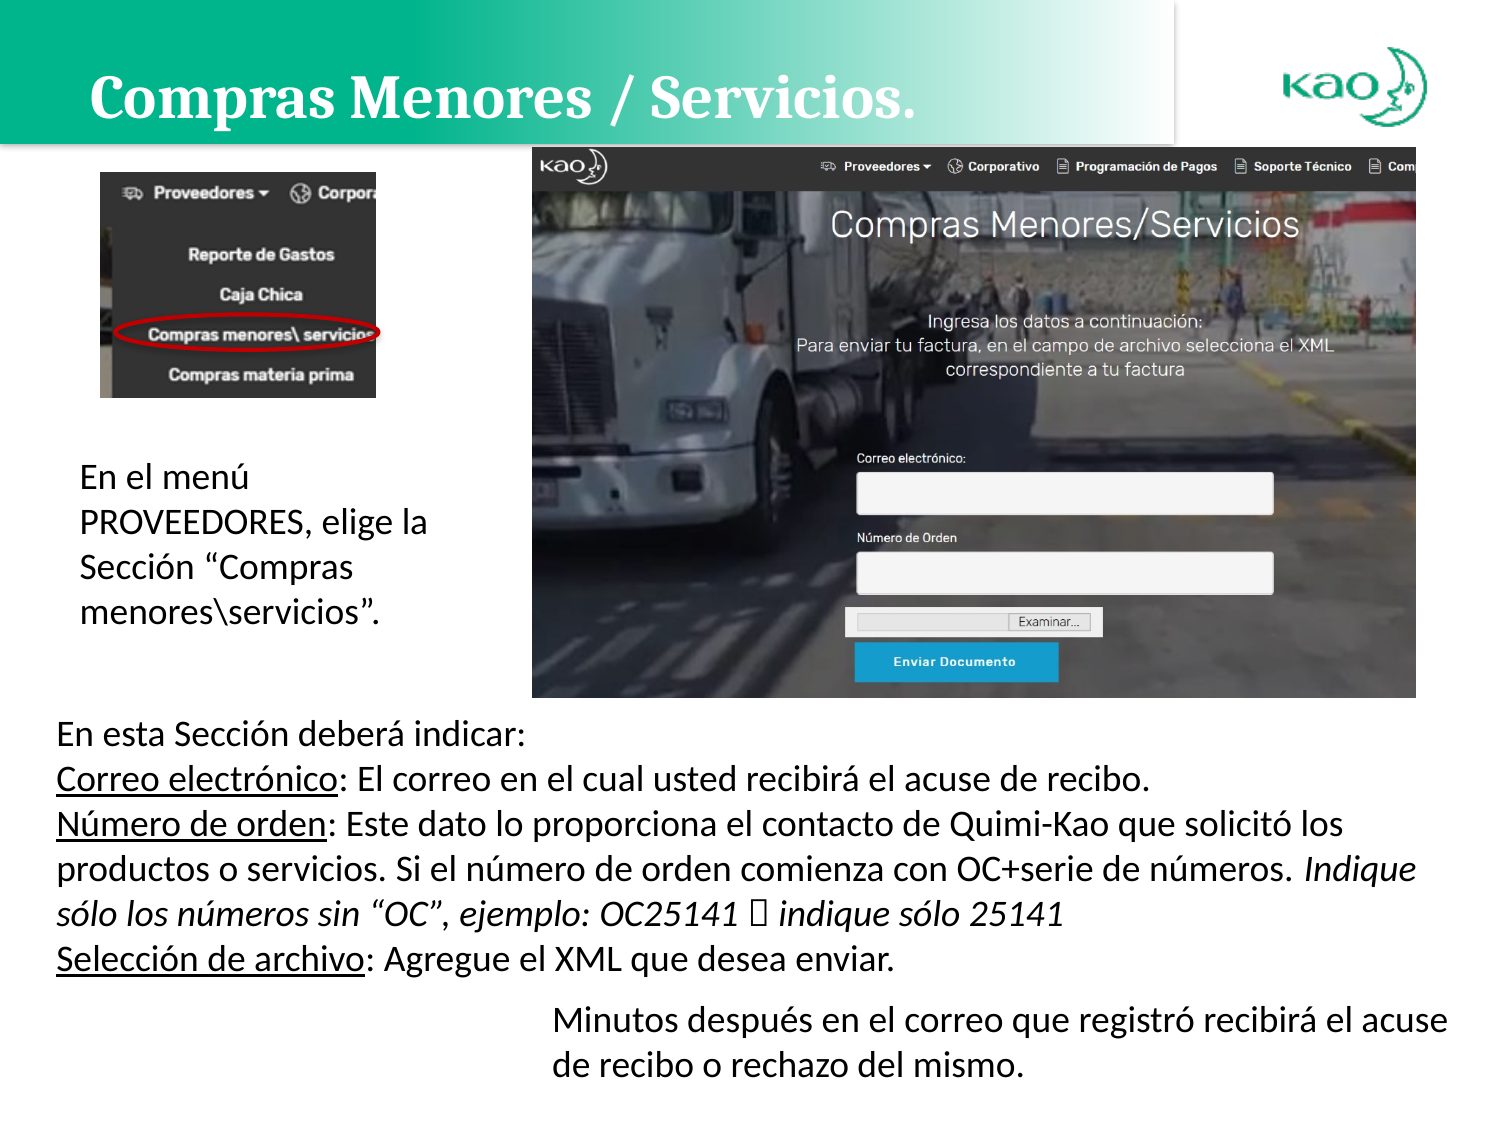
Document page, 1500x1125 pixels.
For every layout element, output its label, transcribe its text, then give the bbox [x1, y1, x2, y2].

text_box En el menú PROVEEDORES, elige la Sección “Compras menores\servicios”. [64, 444, 455, 640]
picture [532, 146, 1416, 699]
picture [100, 172, 377, 398]
picture [1276, 38, 1435, 135]
title Compras Menores / Servicios. [75, 48, 1250, 121]
text_box Minutos después en el correo que registró recibirá el acuse de recibo o rechazo del mismo. [537, 987, 1489, 1093]
text_box En esta Sección deberá indicar: Correo electrónico: El correo en el cual usted recibirá el acuse de recibo. Número de orden: Este dato lo proporciona el contacto de Quimi-Kao que solicitó los productos o servicios. Si el número de orden comienza con OC+serie de números. Indique sólo los números sin “OC”, ejemplo: OC25141  indique sólo 25141 Selección de archivo: Agregue el XML que desea enviar. [41, 702, 1448, 987]
